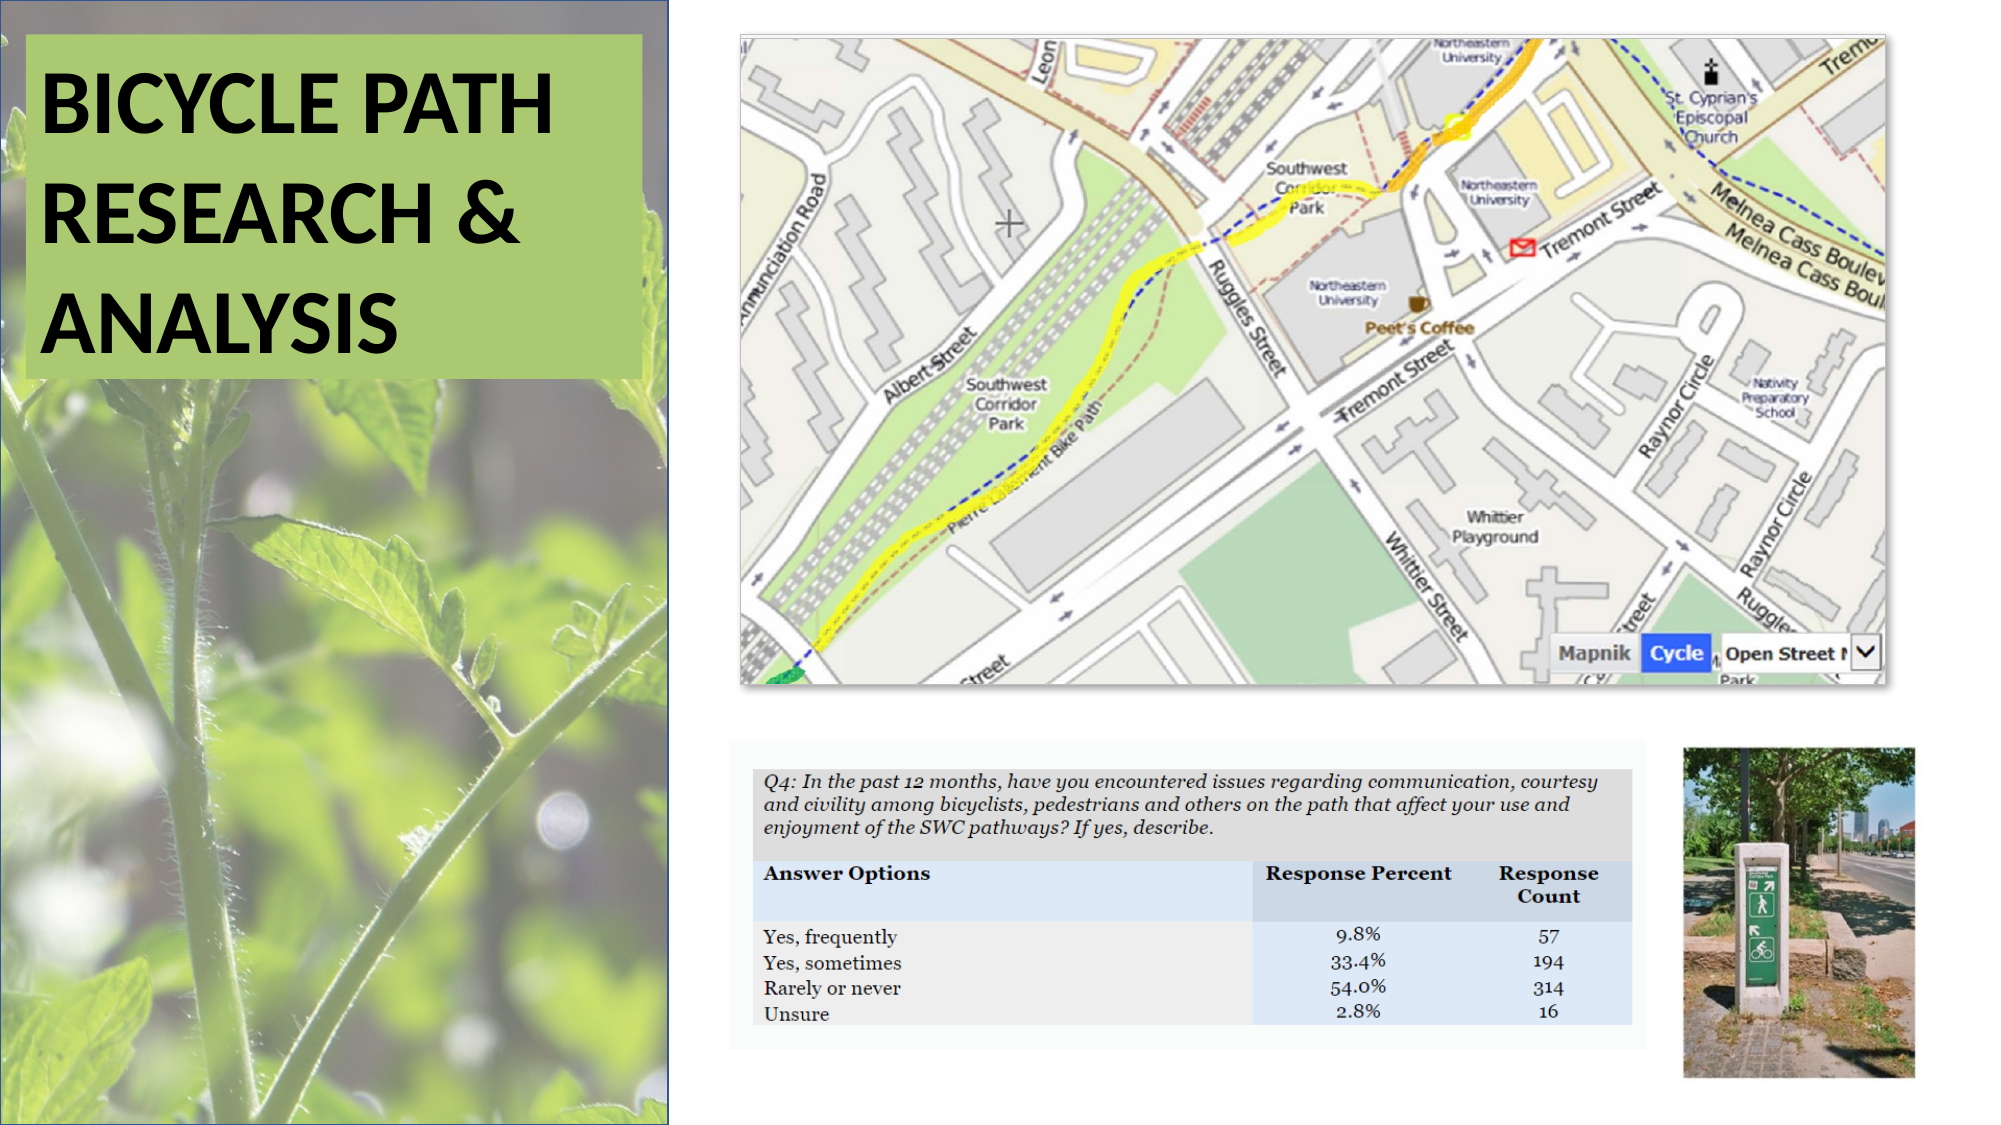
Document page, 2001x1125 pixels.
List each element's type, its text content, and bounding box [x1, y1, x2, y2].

picture [1676, 740, 1927, 1087]
picture [729, 740, 1646, 1050]
picture [740, 34, 1886, 685]
text_box [0, 0, 669, 1125]
text_box BICYCLE PATH RESEARCH & ANALYSIS [25, 34, 643, 379]
